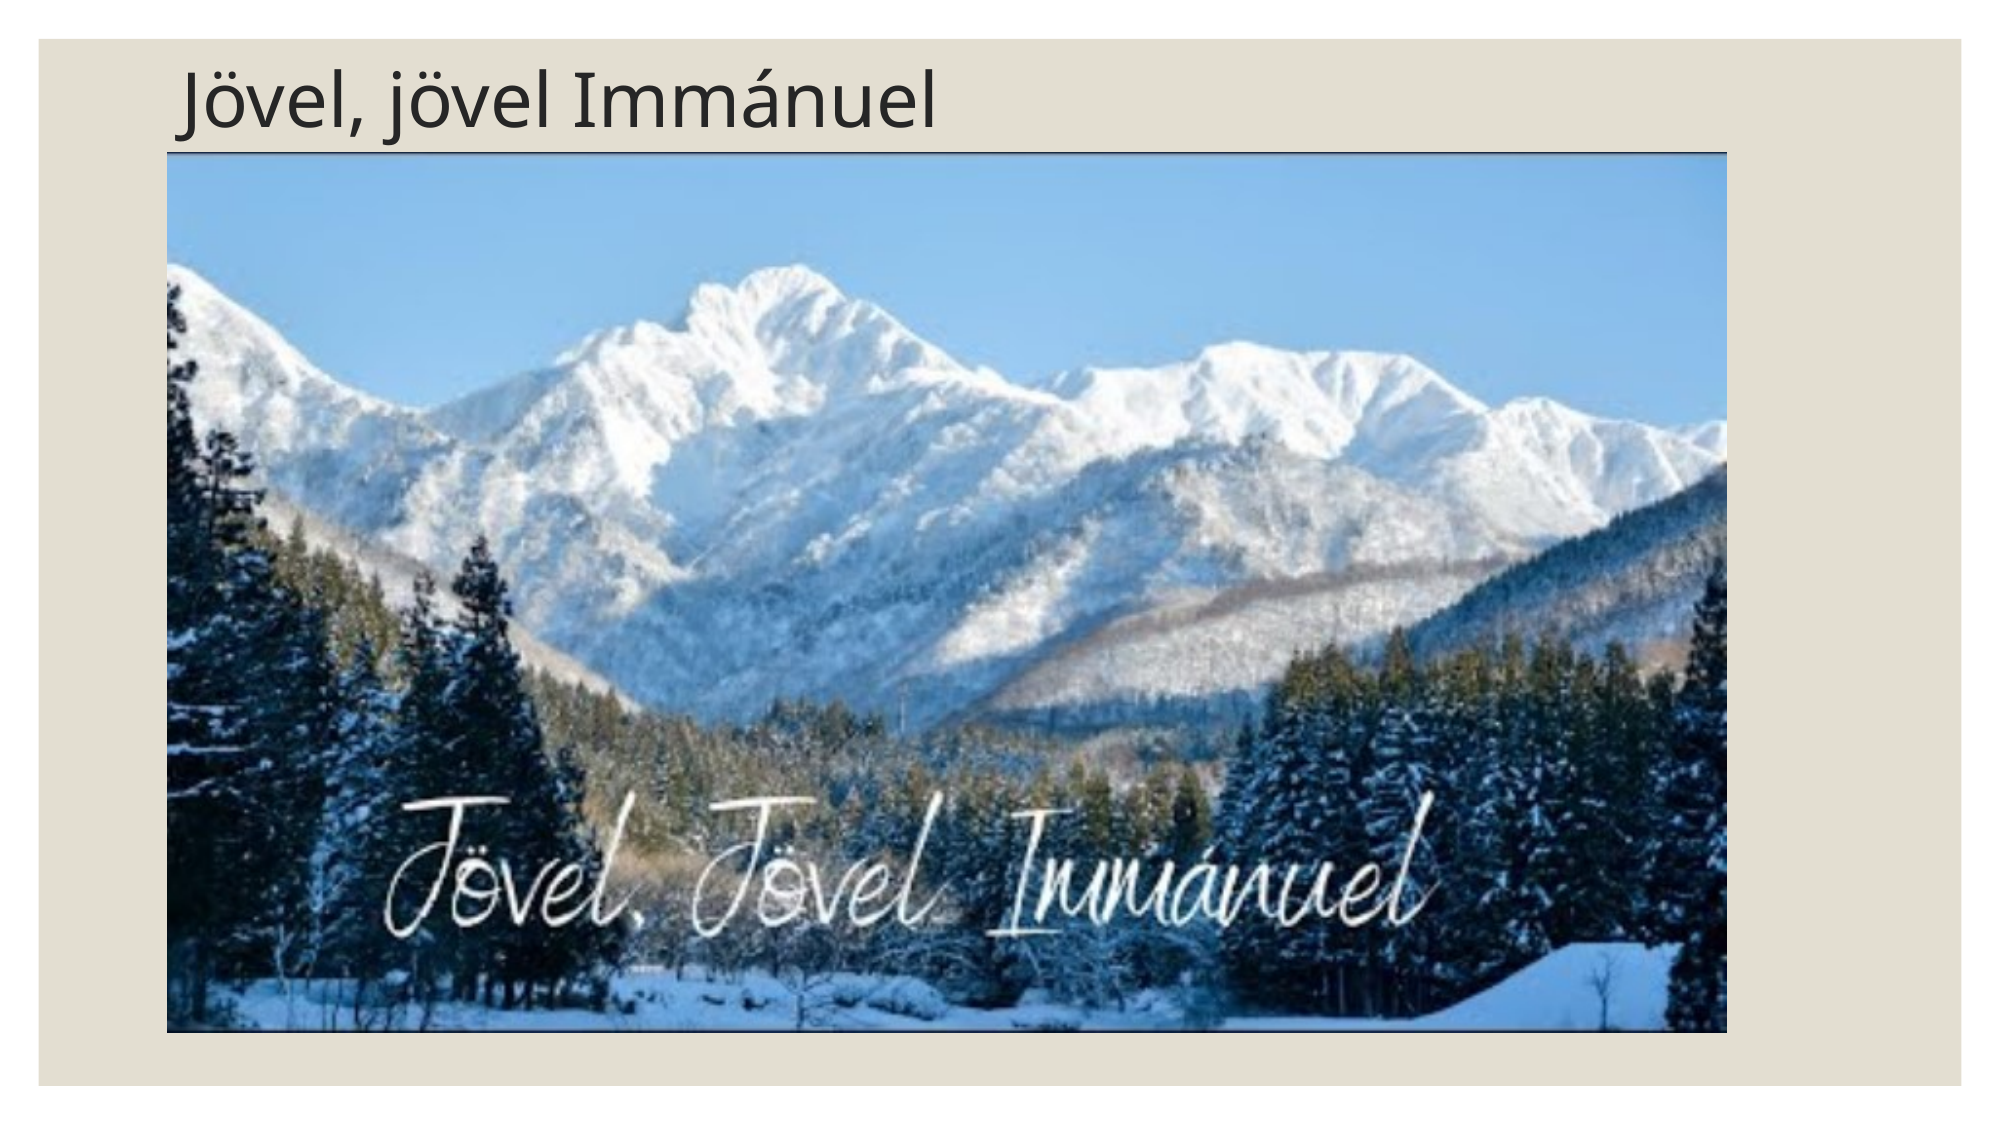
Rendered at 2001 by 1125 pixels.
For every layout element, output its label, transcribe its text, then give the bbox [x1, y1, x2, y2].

title Jövel, jövel Immánuel [166, 54, 1371, 148]
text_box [166, 151, 1728, 1034]
